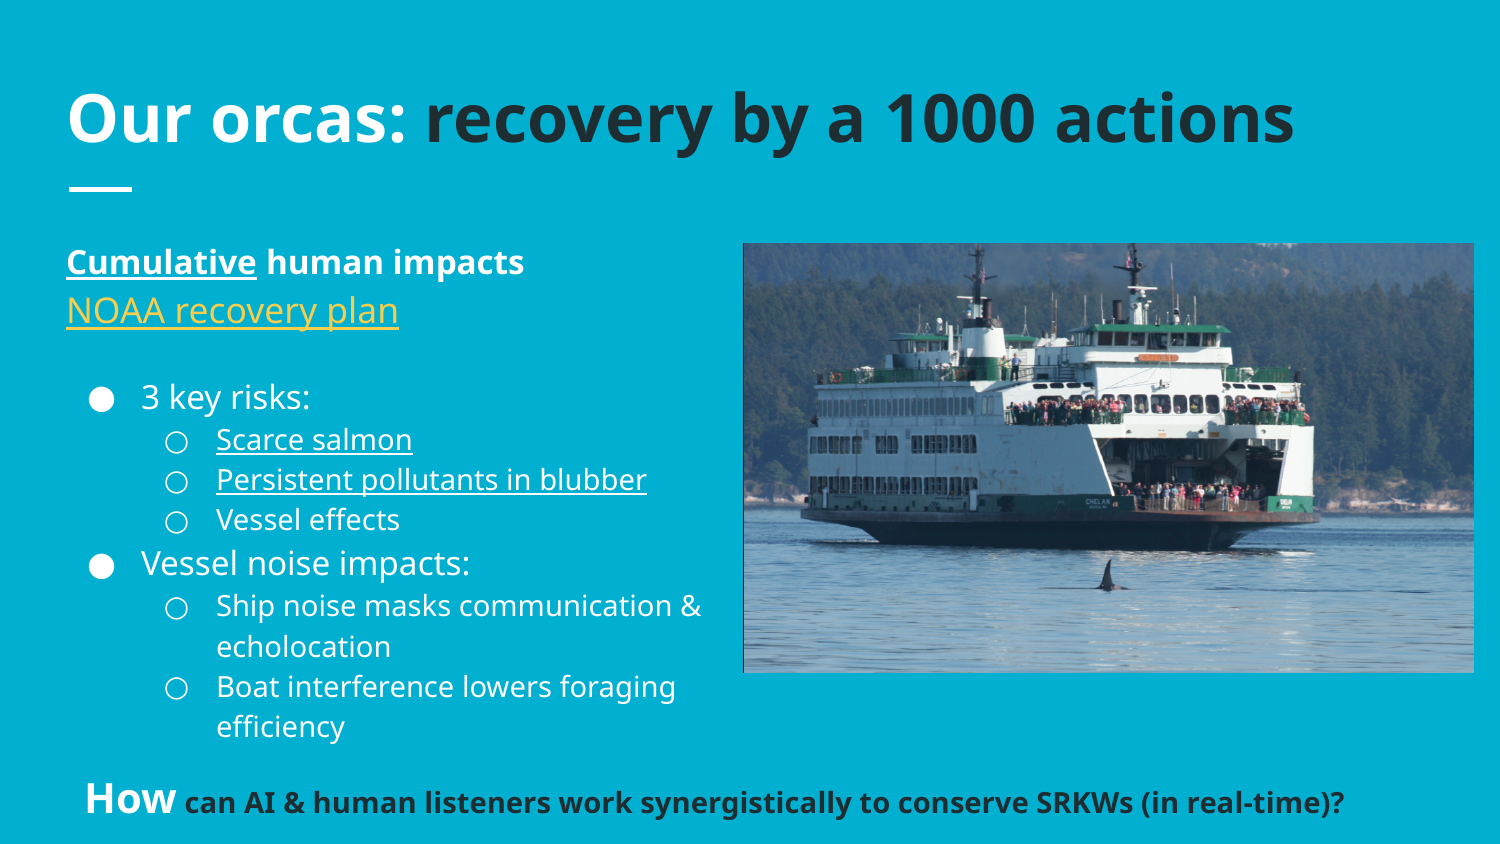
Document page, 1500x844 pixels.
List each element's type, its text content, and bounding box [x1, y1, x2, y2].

list Cumulative human impacts NOAA recovery plan 3 key risks: Scarce salmon Persistent pollutants in blubber Vessel effects Vessel noise impacts: Ship noise masks communication & echolocation Boat interference lowers foraging efficiency [51, 220, 721, 750]
text_box How can AI & human listeners work synergistically to conserve SRKWs (in real-time)? [69, 749, 1467, 837]
picture [743, 243, 1474, 673]
title Our orcas: recovery by a 1000 actions [51, 61, 1449, 167]
